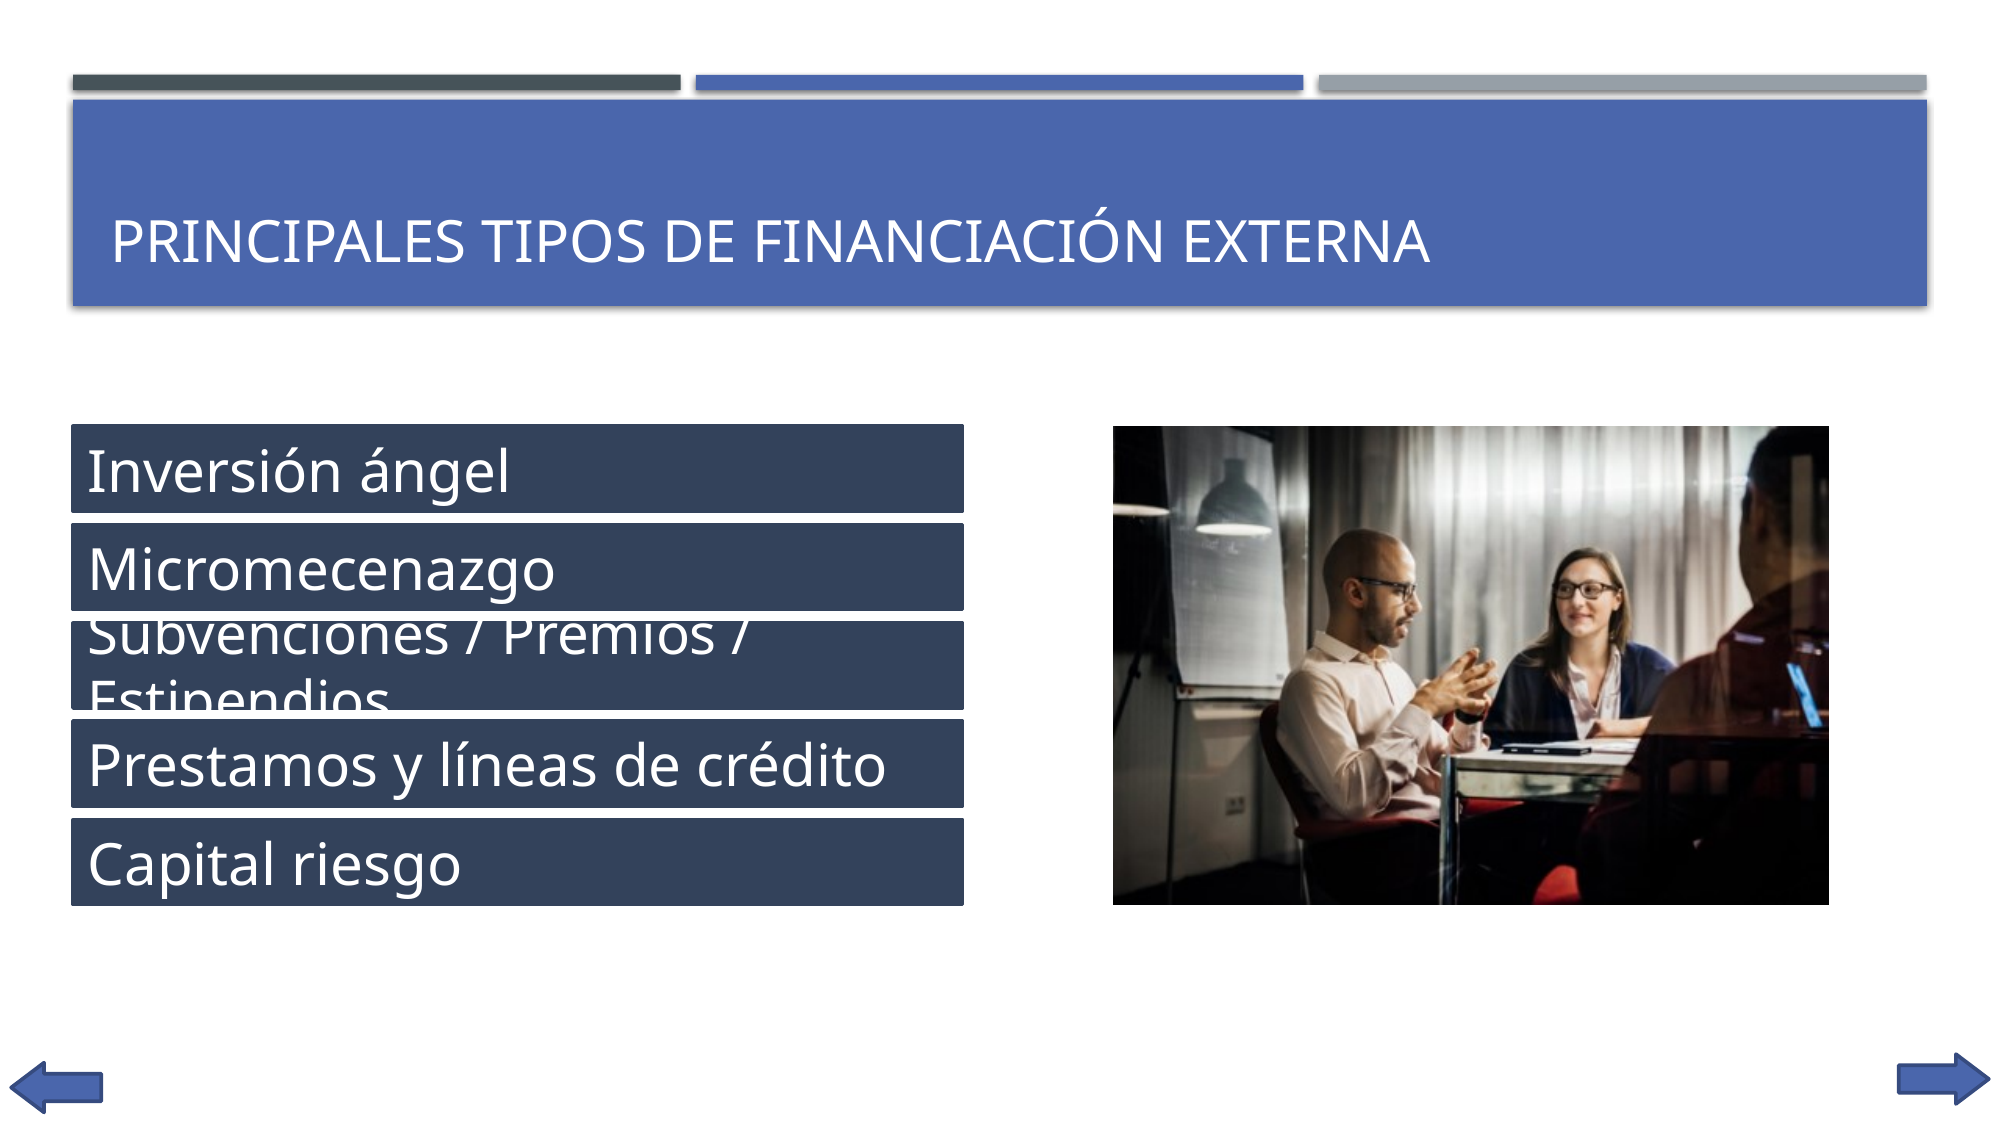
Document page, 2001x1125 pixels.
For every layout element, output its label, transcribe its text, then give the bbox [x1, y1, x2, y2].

text_box Prestamos y líneas de crédito [71, 719, 964, 808]
text_box [1896, 1052, 1991, 1106]
text_box [9, 1060, 104, 1115]
text_box Subvenciones / Premios / Estipendios [71, 621, 964, 710]
text_box Micromecenazgo [71, 523, 964, 611]
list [1112, 426, 1829, 906]
text_box Inversión ángel [71, 424, 964, 513]
text_box Capital riesgo [71, 818, 964, 906]
title Principales tipos de financiación externa [95, 119, 1905, 282]
